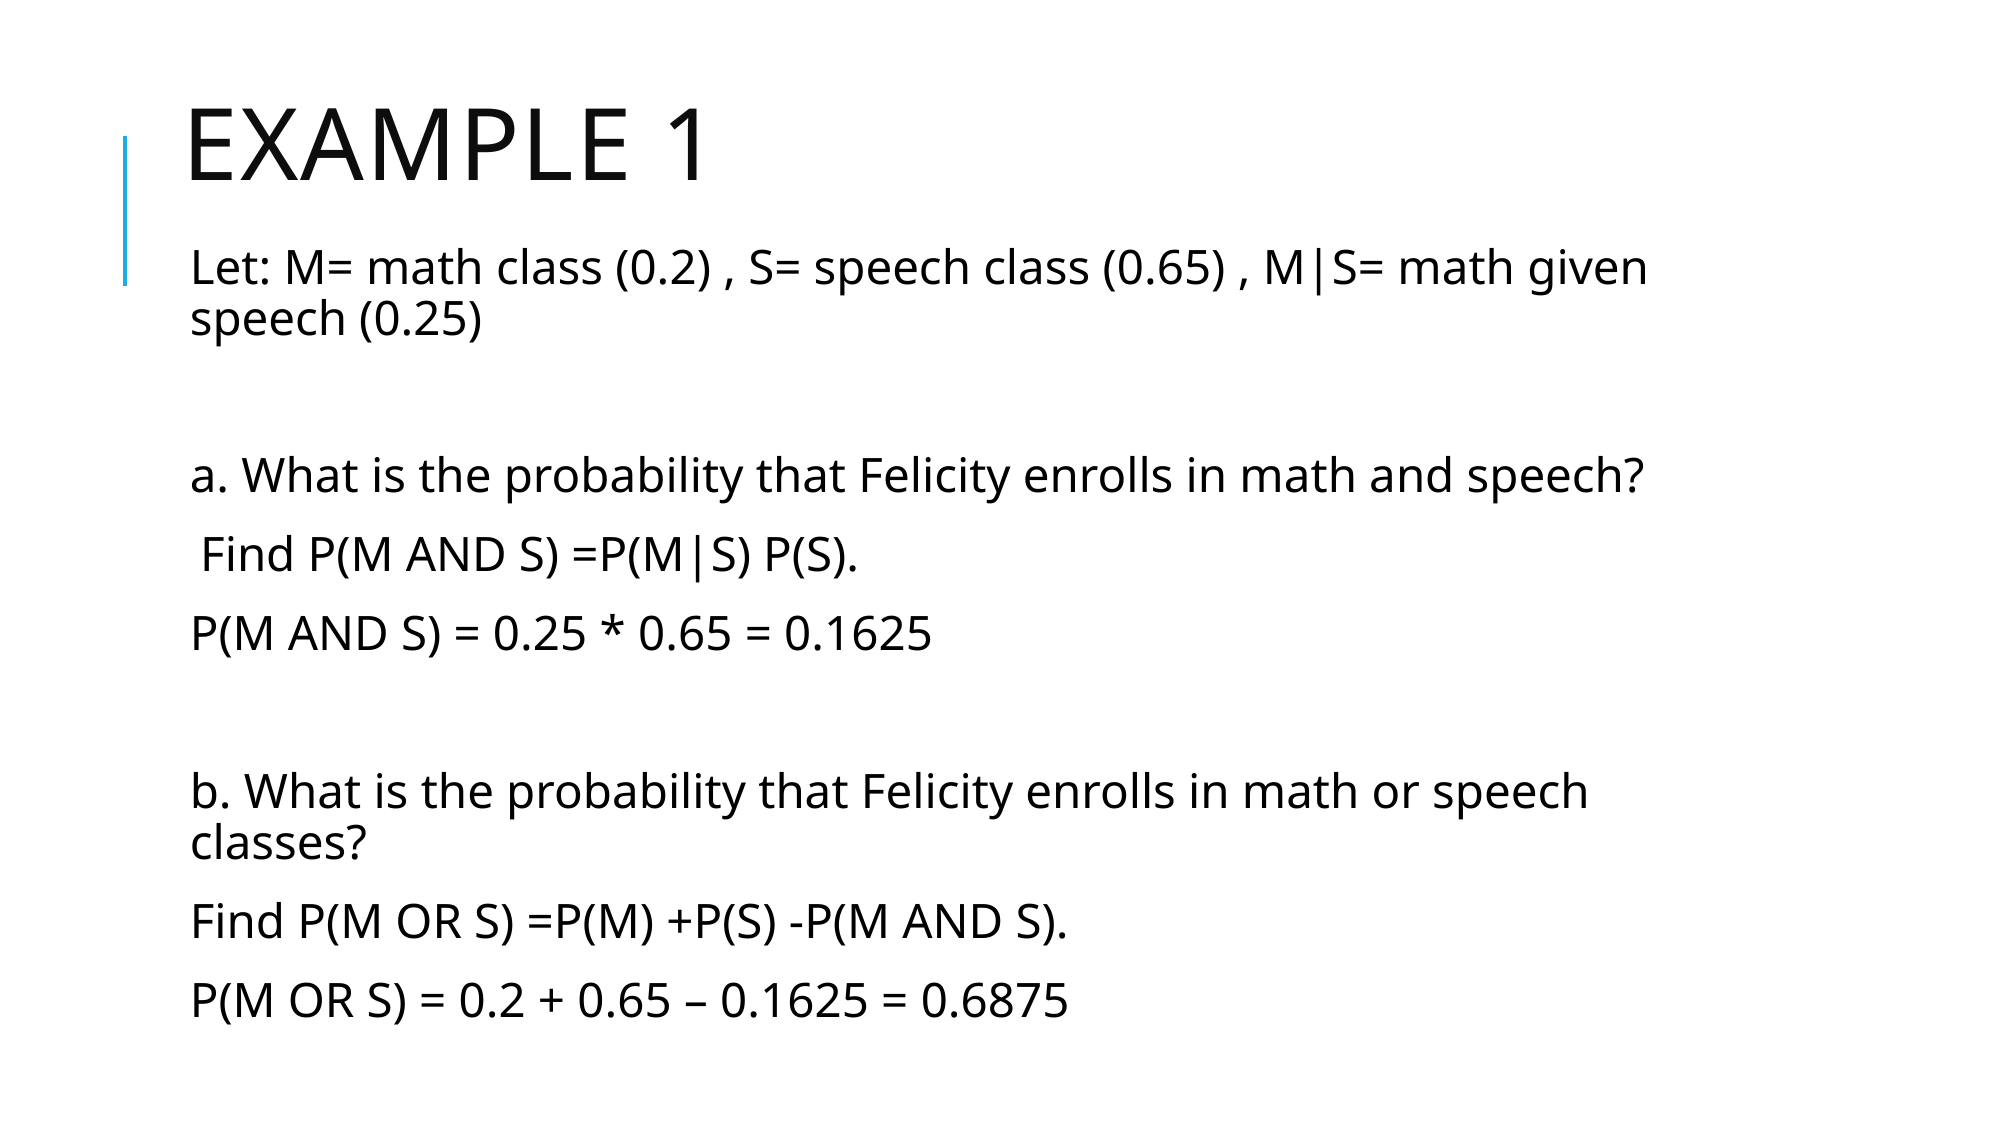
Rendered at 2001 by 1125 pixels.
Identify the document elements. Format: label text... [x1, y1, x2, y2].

title Example 1 [168, 96, 1763, 208]
list Let: M= math class (0.2) , S= speech class (0.65) , M|S= math given speech (0.25) a. What is the probability that Felicity enrolls in math and speech? Find P(M AND S) =P(M|S) P(S). P(M AND S) = 0.25 * 0.65 = 0.1625 b. What is the probability that Felicity enrolls in math or speech classes? Find P(M OR S) =P(M) +P(S) -P(M AND S). P(M OR S) = 0.2 + 0.65 – 0.1625 = 0.6875 [168, 235, 1763, 1035]
